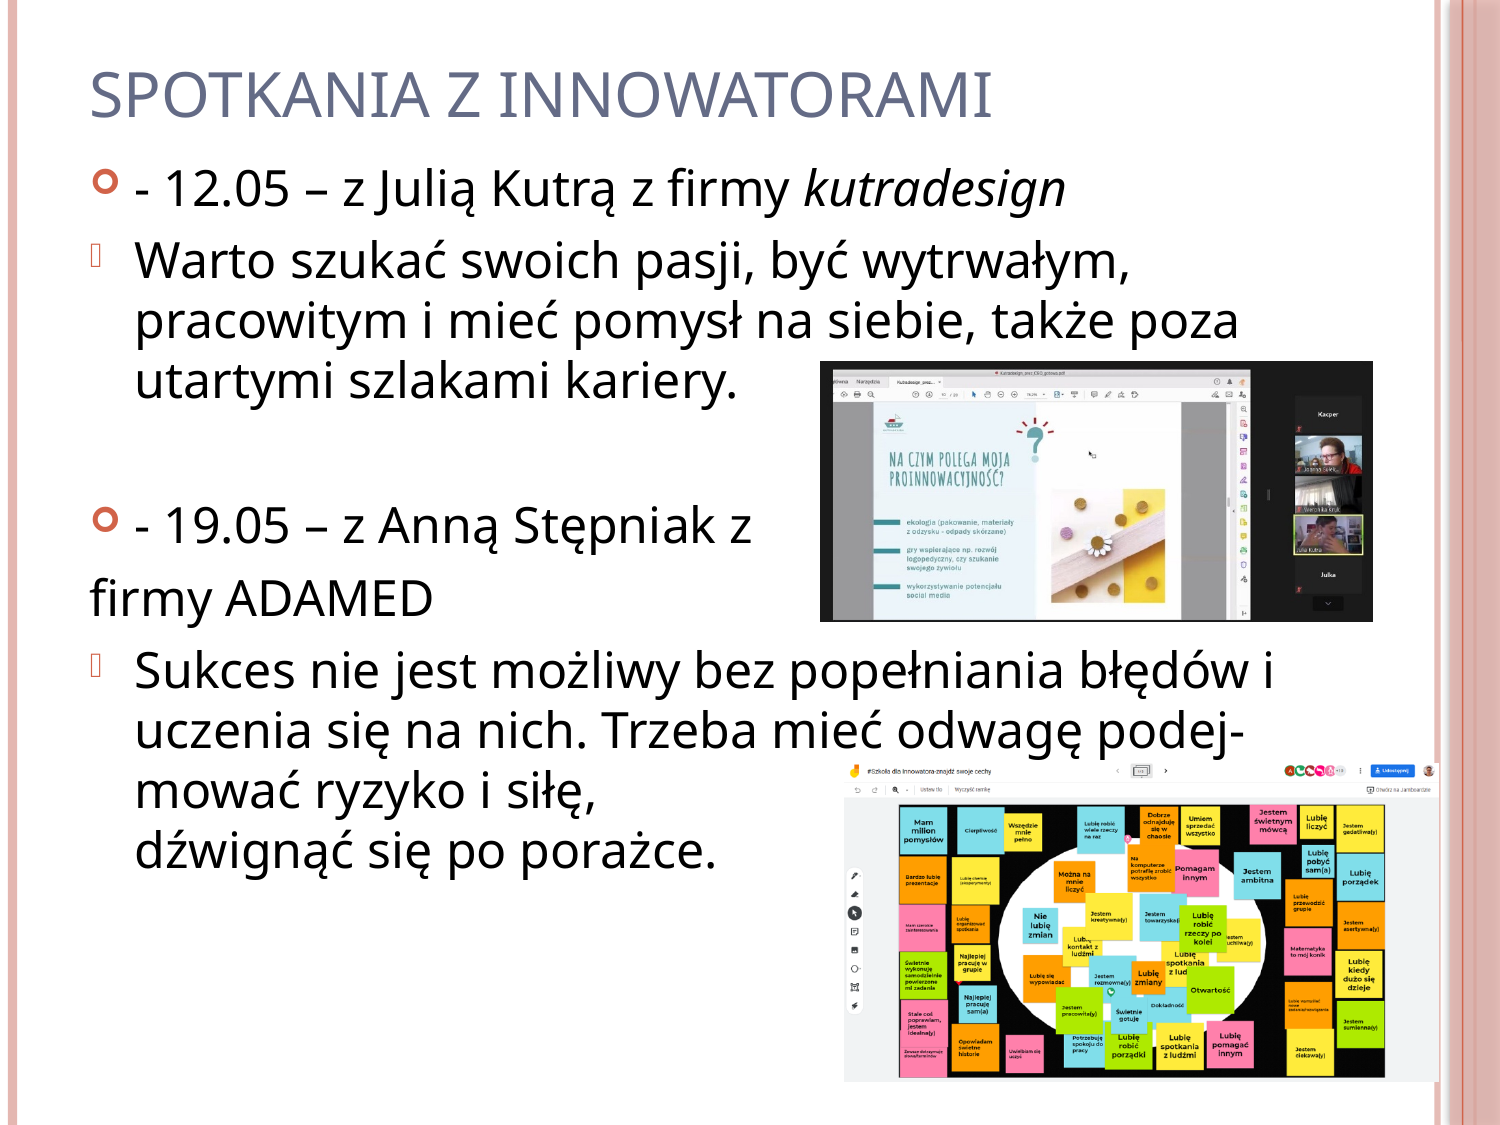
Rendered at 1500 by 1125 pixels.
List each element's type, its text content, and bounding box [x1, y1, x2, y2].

list - 12.05 – z Julią Kutrą z firmy kutradesign Warto szukać swoich pasji, być wytrwałym, pracowitym i mieć pomysł na siebie, także poza utartymi szlakami kariery. - 19.05 – z Anną Stępniak z firmy ADAMED Sukces nie jest możliwy bez popełniania błędów i uczenia się na nich. Trzeba mieć odwagę podej-mować ryzyko i siłę, by dźwignąć się po porażce. [75, 149, 1300, 1062]
picture [820, 361, 1374, 622]
title SPOTKANIA Z INNOWATORAMI [75, 45, 1300, 138]
picture [843, 762, 1439, 1083]
